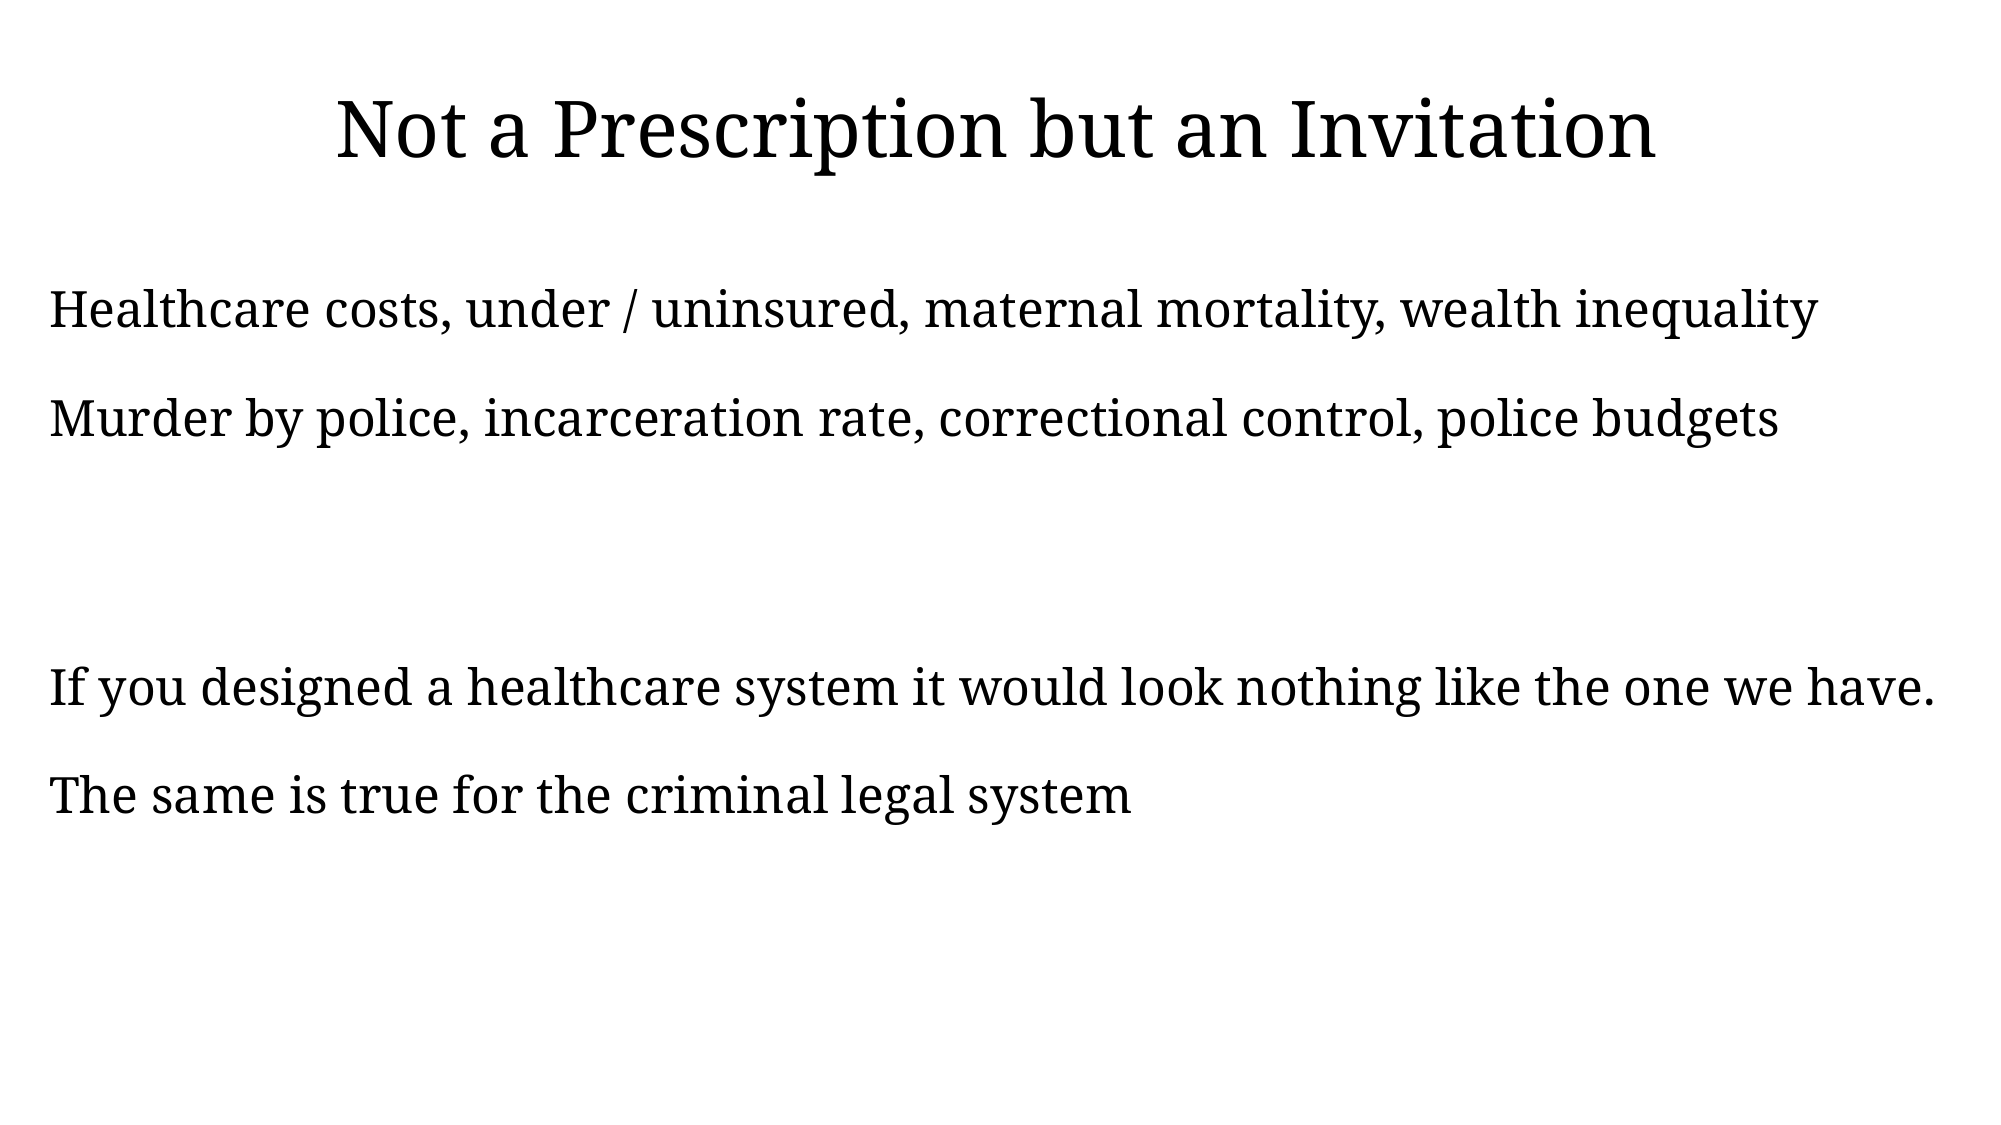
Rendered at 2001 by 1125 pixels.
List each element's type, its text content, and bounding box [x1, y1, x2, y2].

list Healthcare costs, under / uninsured, maternal mortality, wealth inequality Murder by police, incarceration rate, correctional control, police budgets If you designed a healthcare system it would look nothing like the one we have. The same is true for the criminal legal system [34, 277, 2000, 992]
title Not a Prescription but an Invitation [320, 80, 1680, 277]
